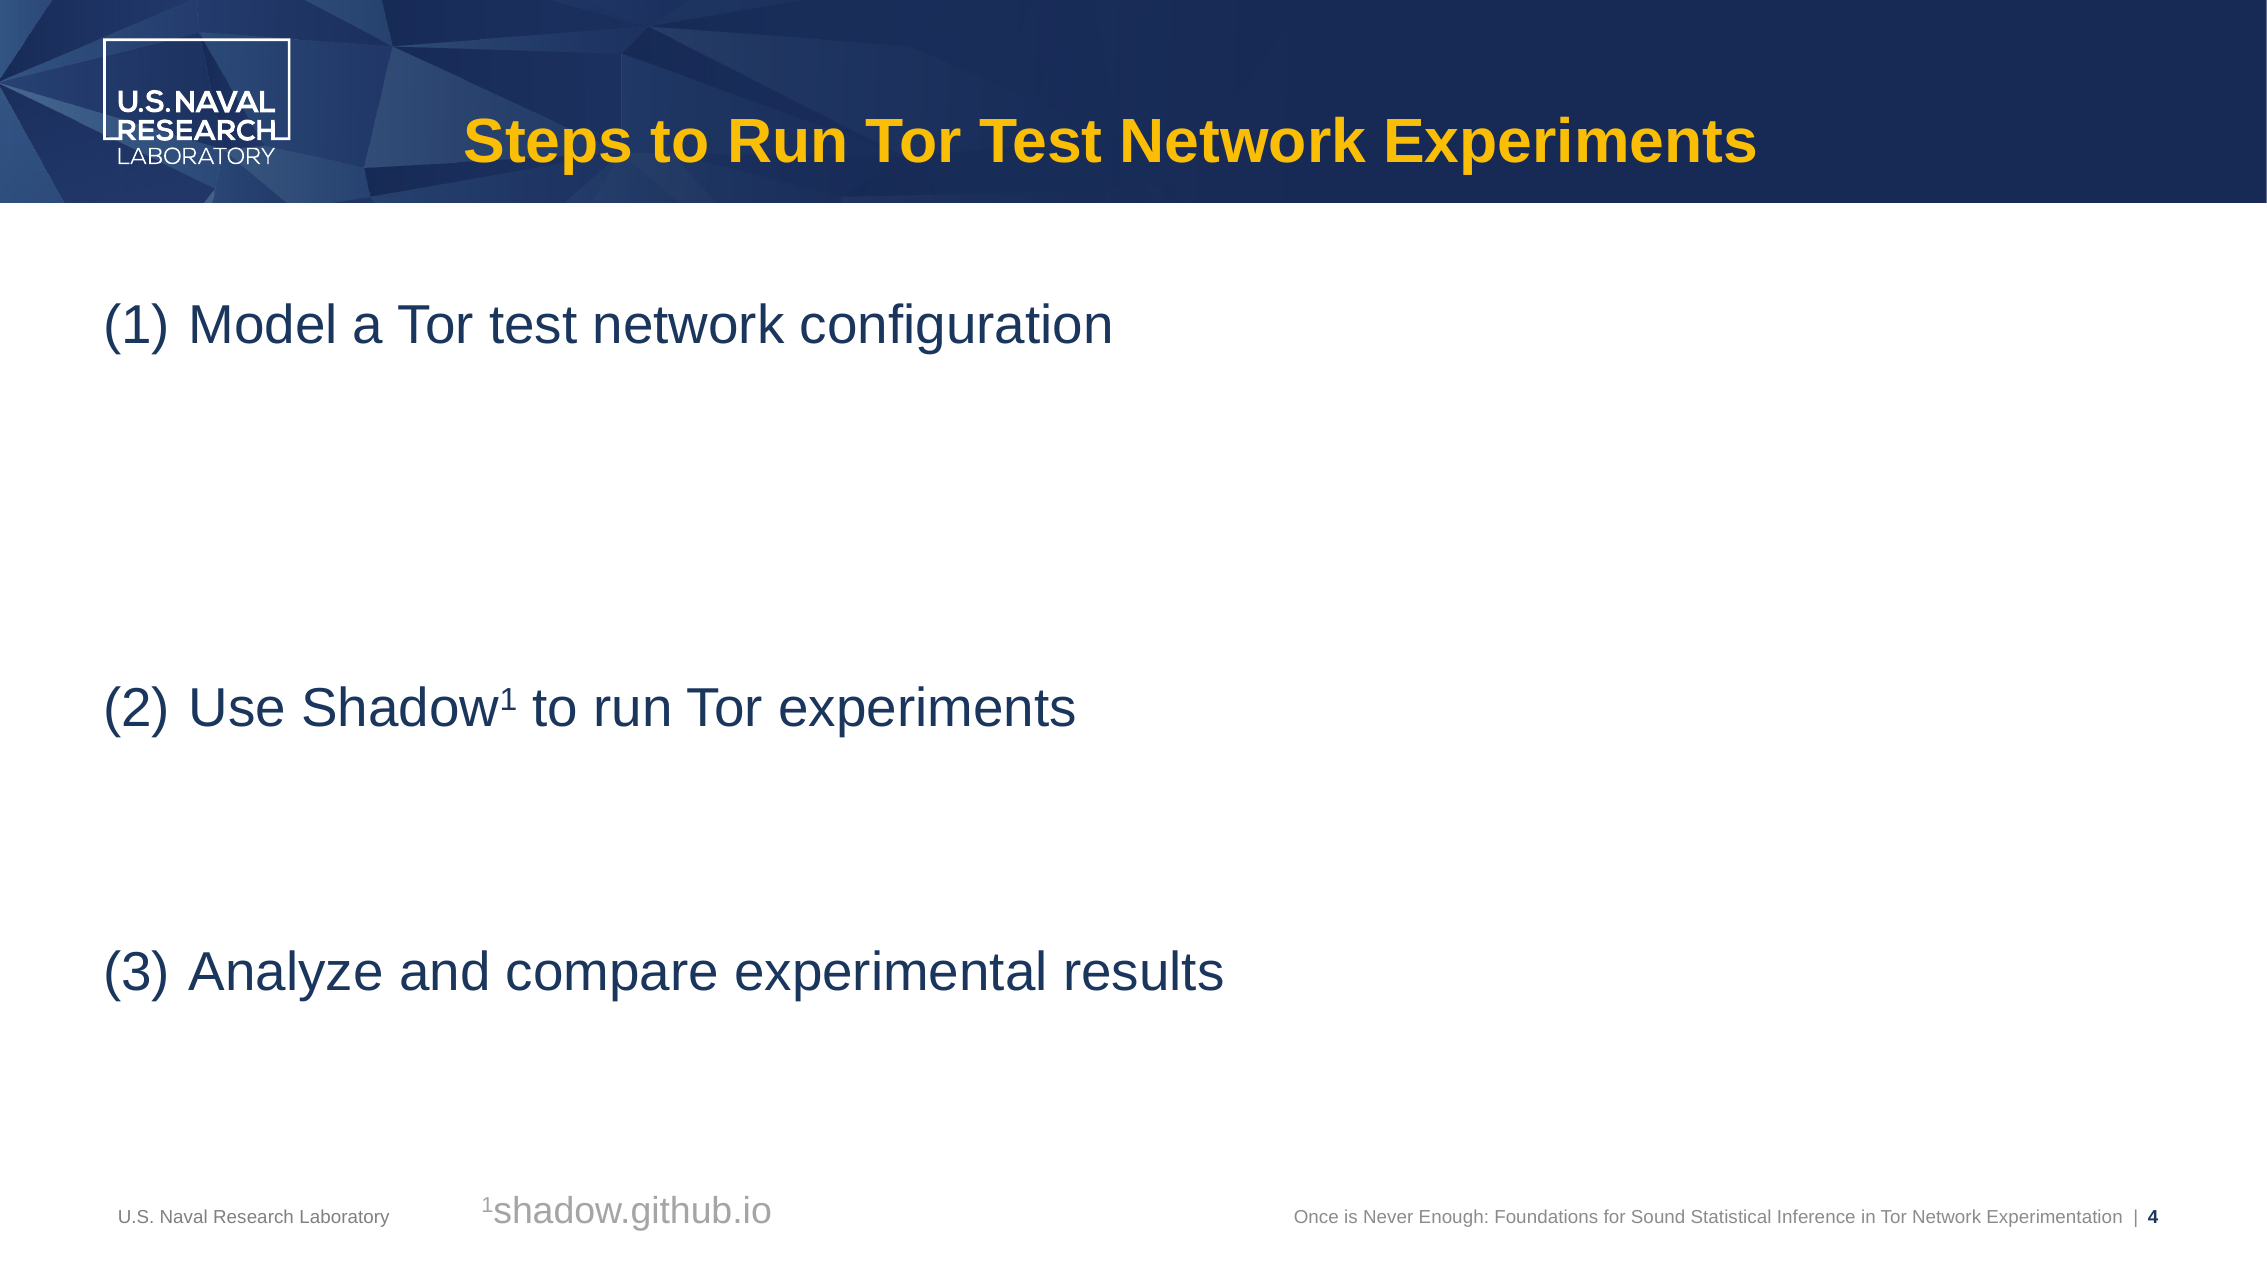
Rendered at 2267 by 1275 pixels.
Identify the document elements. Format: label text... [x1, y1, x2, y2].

text_box 1shadow.github.io [466, 1178, 787, 1239]
title Steps to Run Tor Test Network Experiments [463, 104, 2113, 180]
picture [0, 0, 2267, 203]
footer U.S. Naval Research Laboratory [103, 1181, 868, 1250]
list Model a Tor test network configuration How many clients? How many relays? How to sample relays? What are their node characteristics (location, bandwidth, rate limits, relay position)?  Previously done by considering the state from a single consensus (1 hour)  We consider the state of the network over time when sampling relays for test networks Use Shadow1 to run Tor experiments  Large RAM and computational requirements  We reduced RAM usage by 64% and run time by 94%, enabling larger-scale experiments Analyze and compare experimental results Previously, one experiment done with vanilla Tor and each research variant  We present methods for quantifying the statistical significance across a set of experiments [103, 289, 2159, 1148]
slide_number Once is Never Enough: Foundations for Sound Statistical Inference in Tor Network Experimentation | 4 [1255, 1181, 2159, 1250]
